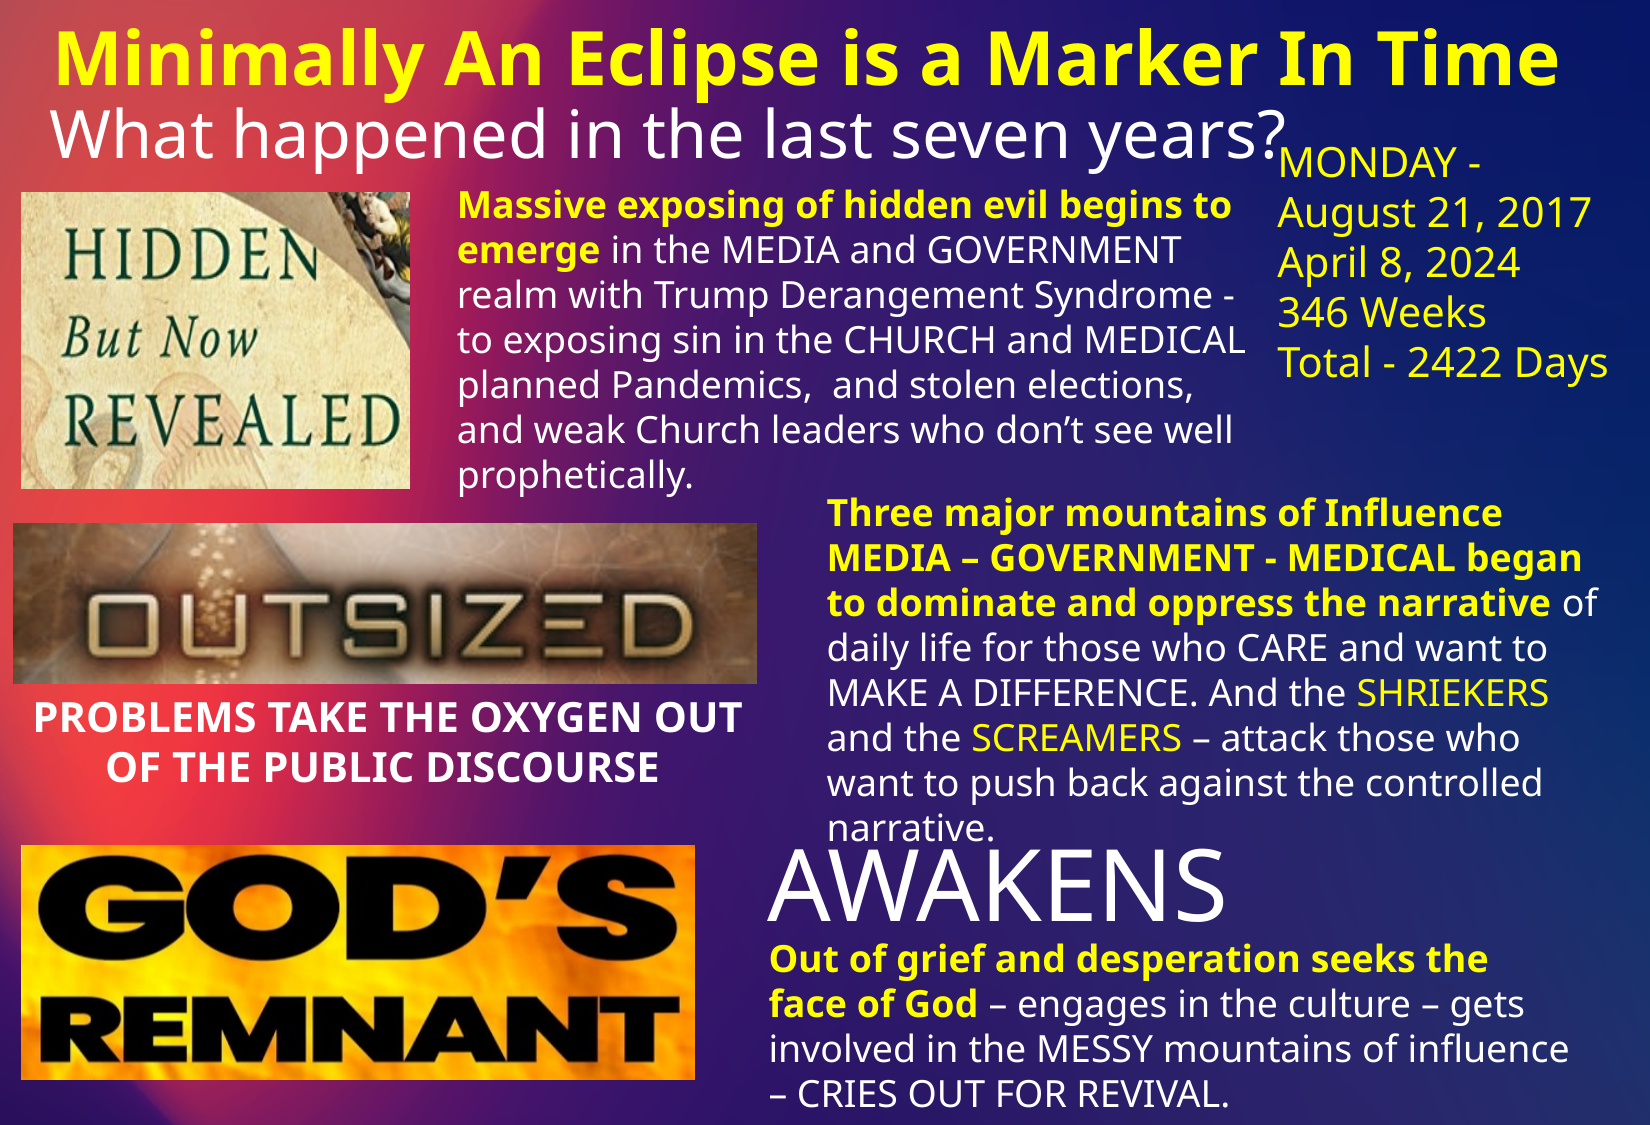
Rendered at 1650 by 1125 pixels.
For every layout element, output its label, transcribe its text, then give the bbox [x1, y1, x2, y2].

text_box PROBLEMS TAKE THE OXYGEN OUT OF THE PUBLIC DISCOURSE [0, 683, 787, 799]
text_box MONDAY - August 21, 2017 April 8, 2024 346 Weeks Total - 2422 Days [1262, 128, 1631, 394]
text_box What happened in the last seven years? [34, 84, 1414, 180]
text_box AWAKENS [753, 814, 1387, 928]
text_box Massive exposing of hidden evil begins to emerge in the MEDIA and GOVERNMENT realm with Trump Derangement Syndrome - to exposing sin in the CHURCH and MEDICAL planned Pandemics, and stolen elections, and weak Church leaders who don’t see well prophetically. [442, 173, 1285, 504]
picture [0, 0, 1650, 1125]
text_box Three major mountains of Influence MEDIA – GOVERNMENT - MEDICAL began to dominate and oppress the narrative of daily life for those who CARE and want to MAKE A DIFFERENCE. And the SHRIEKERS and the SCREAMERS – attack those who want to push back against the controlled narrative. [811, 481, 1619, 857]
text_box Minimally An Eclipse is a Marker In Time [34, 3, 1619, 108]
text_box Out of grief and desperation seeks the face of God – engages in the culture – gets involved in the MESSY mountains of influence – CRIES OUT FOR REVIVAL. [753, 928, 1592, 1123]
